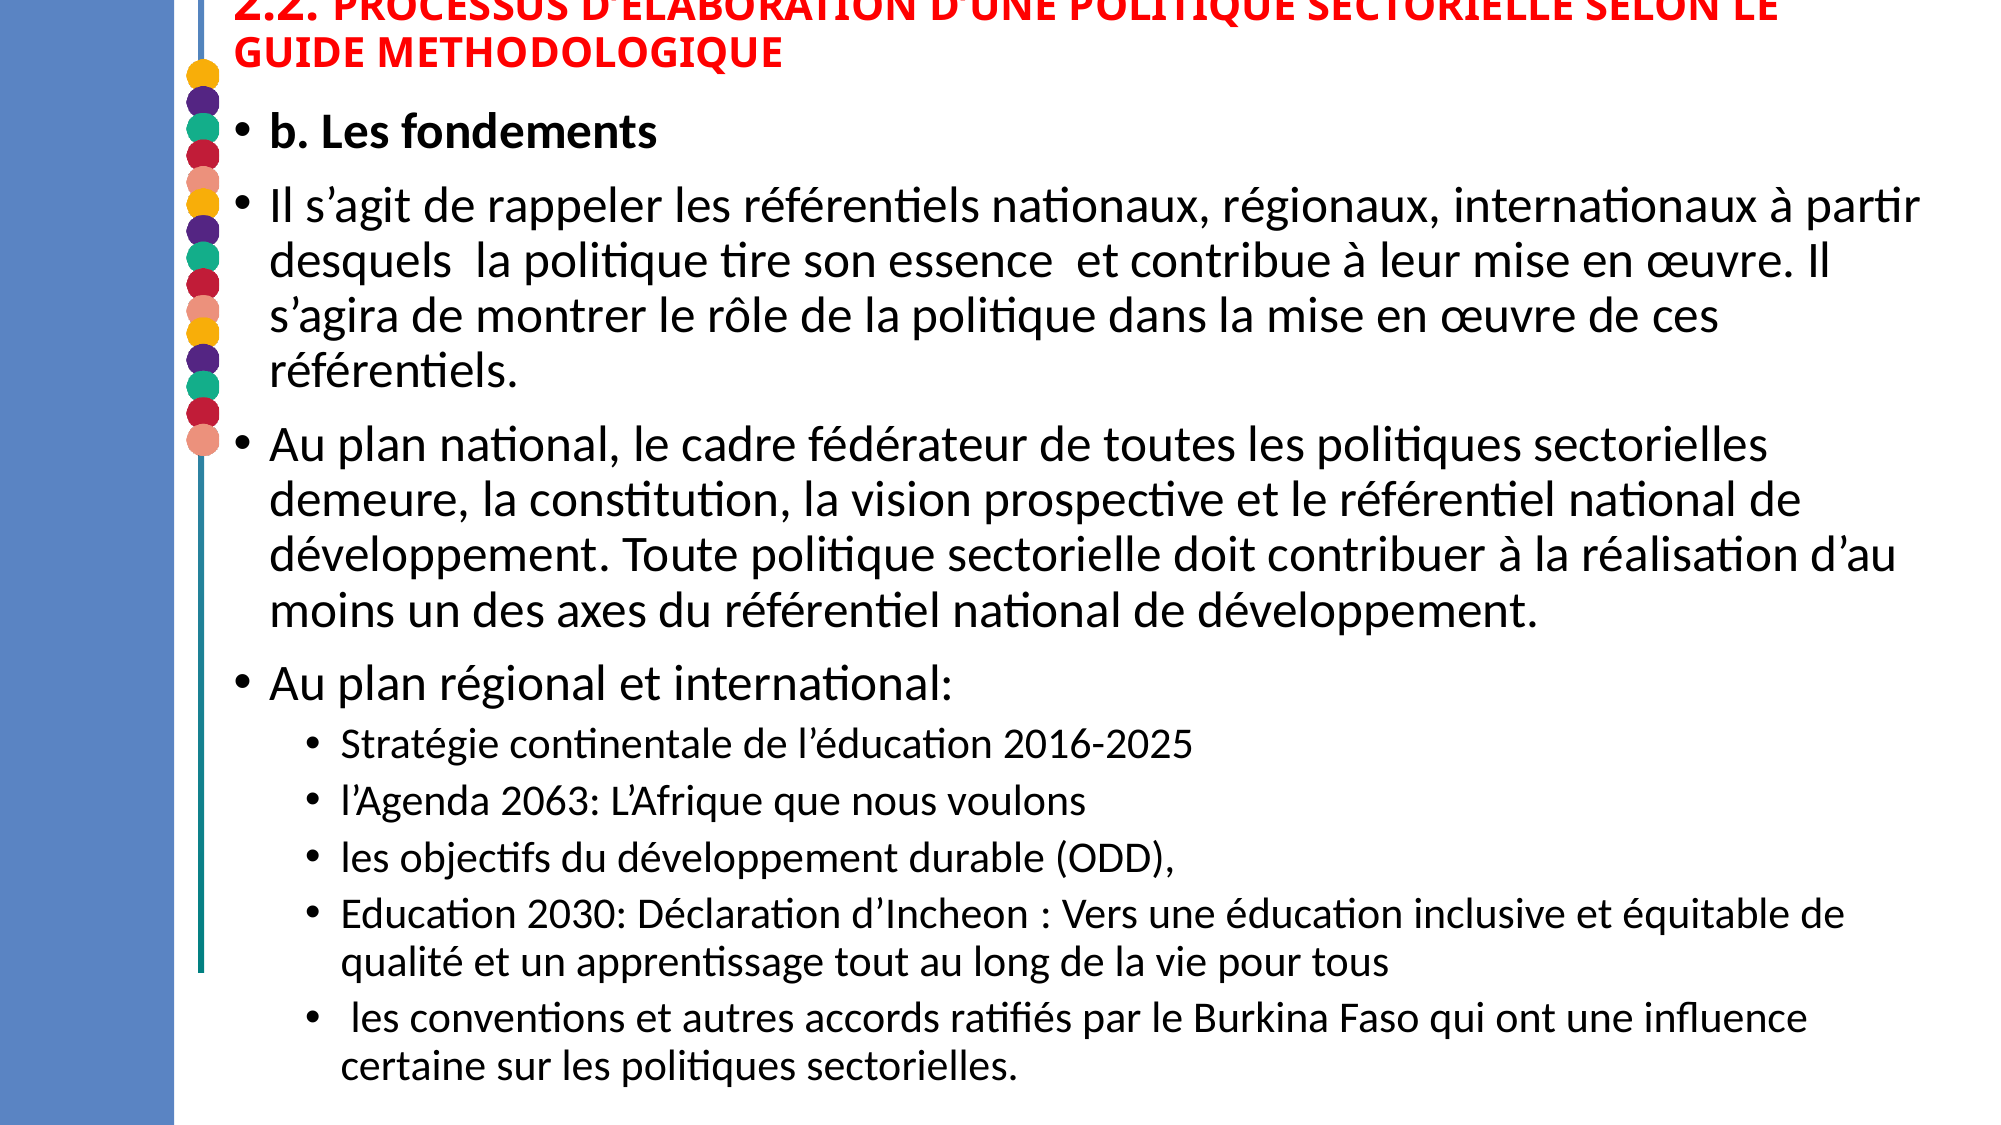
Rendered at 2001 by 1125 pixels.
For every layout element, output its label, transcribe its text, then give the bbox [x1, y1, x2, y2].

picture [186, 59, 218, 456]
title 2.2. PROCESSUS D’ELABORATION D’UNE POLITIQUE SECTORIELLE SELON LE GUIDE METHODOLOGIQUE [218, 0, 1919, 97]
list b. Les fondements Il s’agit de rappeler les référentiels nationaux, régionaux, internationaux à partir desquels la politique tire son essence et contribue à leur mise en œuvre. Il s’agira de montrer le rôle de la politique dans la mise en œuvre de ces référentiels. Au plan national, le cadre fédérateur de toutes les politiques sectorielles demeure, la constitution, la vision prospective et le référentiel national de développement. Toute politique sectorielle doit contribuer à la réalisation d’au moins un des axes du référentiel national de développement. Au plan régional et international: Stratégie continentale de l’éducation 2016-2025 l’Agenda 2063: L’Afrique que nous voulons les objectifs du développement durable (ODD), Education 2030: Déclaration d’Incheon : Vers une éducation inclusive et équitable de qualité et un apprentissage tout au long de la vie pour tous les conventions et autres accords ratifiés par le Burkina Faso qui ont une influence certaine sur les politiques sectorielles. [218, 96, 1950, 1098]
